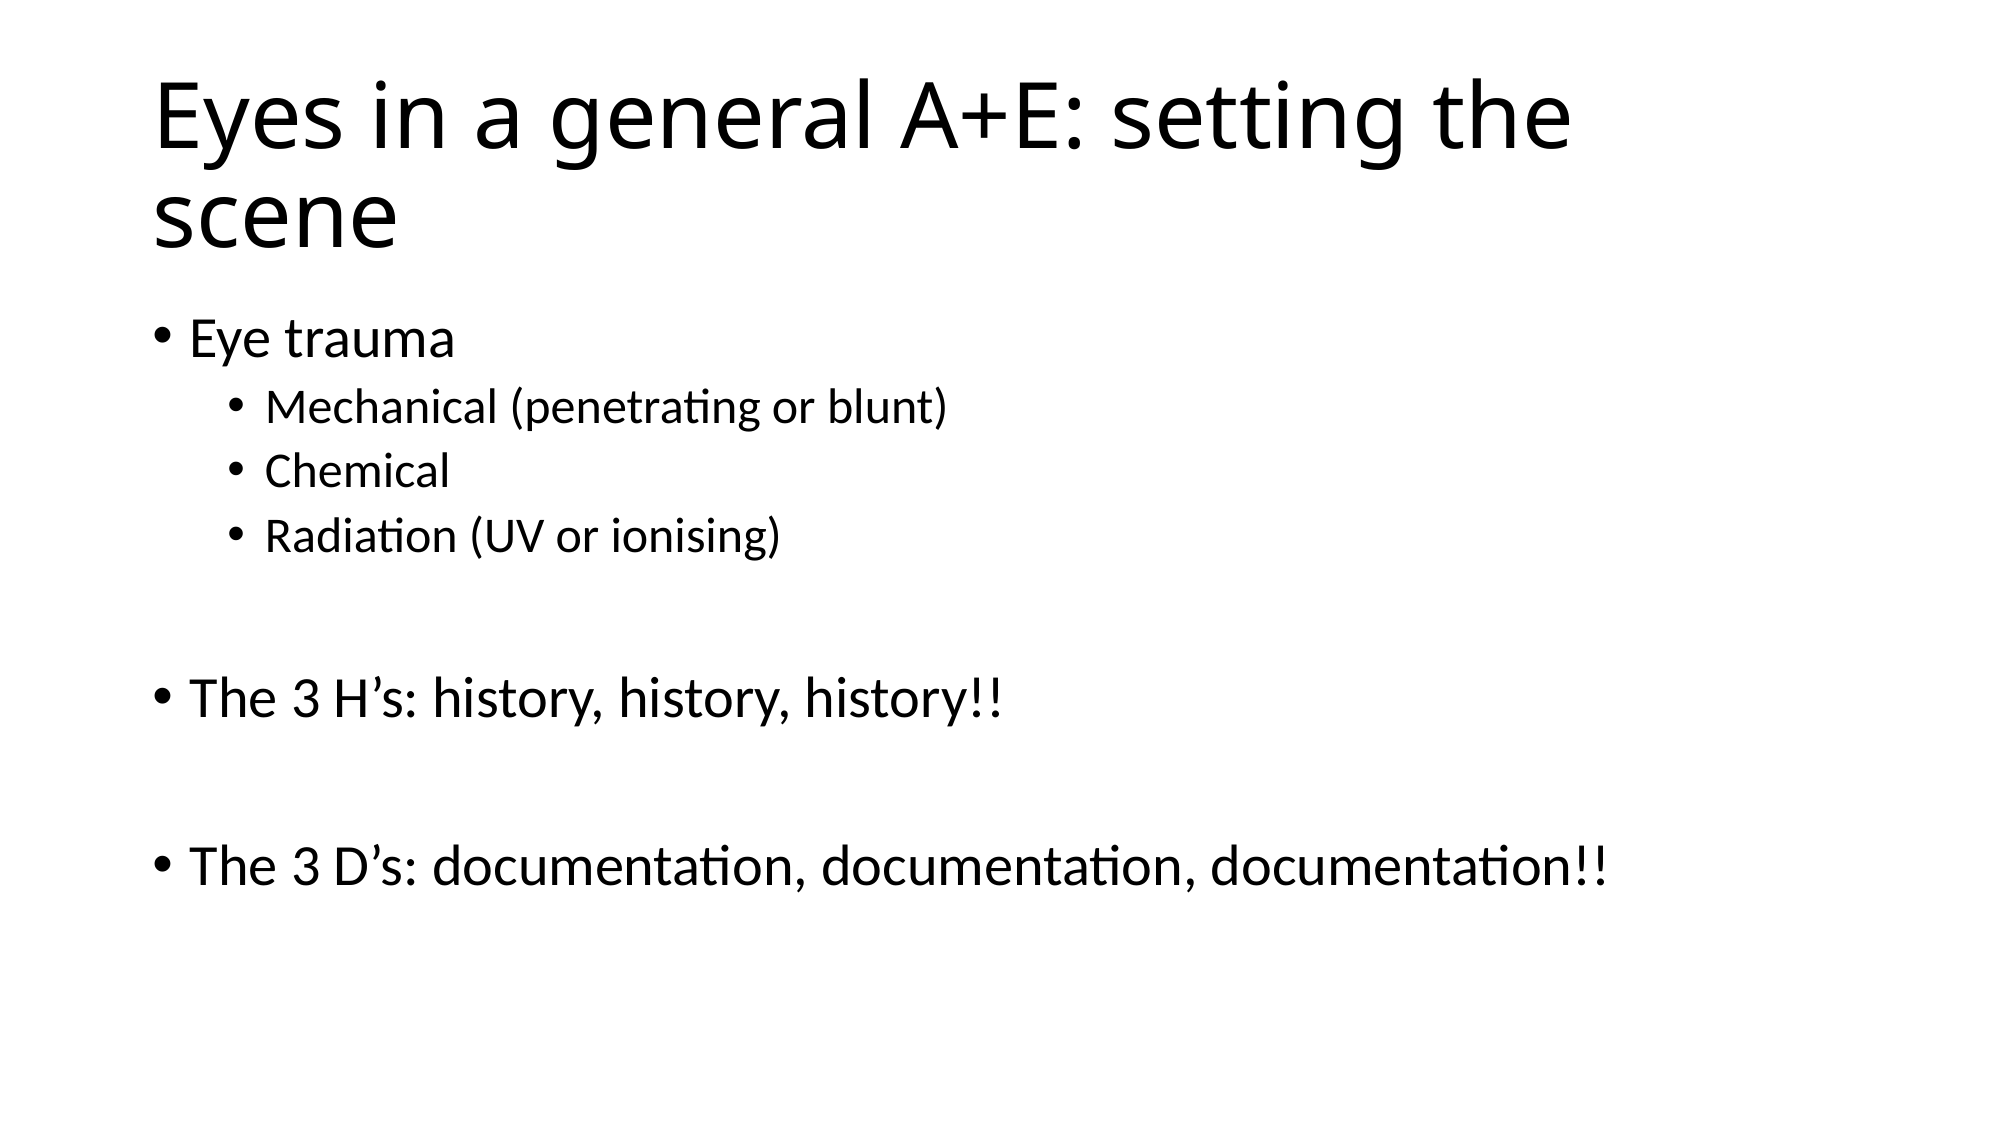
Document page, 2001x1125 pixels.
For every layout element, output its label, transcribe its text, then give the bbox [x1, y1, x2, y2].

title Eyes in a general A+E: setting the scene [137, 59, 1863, 278]
list Eye trauma Mechanical (penetrating or blunt) Chemical Radiation (UV or ionising) The 3 H’s: history, history, history!! The 3 D’s: documentation, documentation, documentation!! [137, 299, 1863, 1014]
